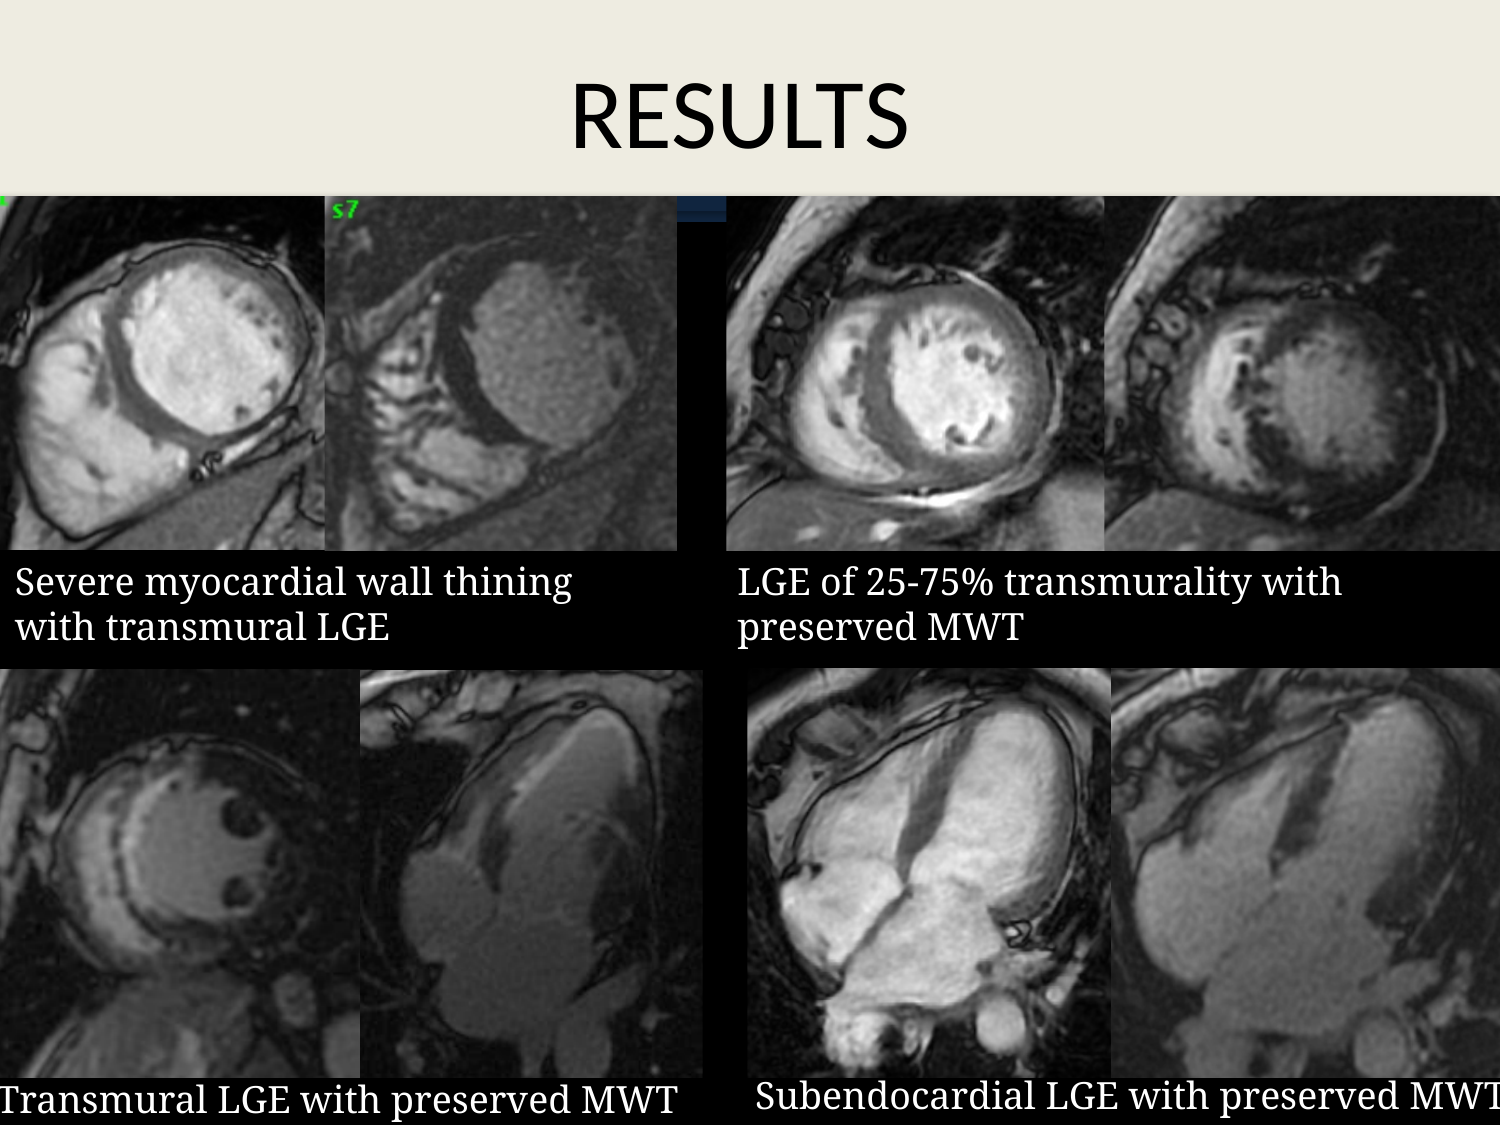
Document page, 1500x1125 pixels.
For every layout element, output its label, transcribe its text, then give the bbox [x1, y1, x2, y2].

picture [726, 196, 1500, 551]
picture [747, 668, 1500, 1078]
text_box Subendocardial LGE with preserved MWT [740, 1076, 1500, 1125]
text_box RESULTS [64, 21, 1415, 197]
picture [0, 196, 678, 551]
text_box LGE of 25-75% transmurality with preserved MWT [722, 556, 1497, 656]
picture [0, 669, 703, 1078]
text_box Transmural LGE with preserved MWT [0, 1069, 694, 1125]
text_box Severe myocardial wall thining with transmural LGE [0, 559, 662, 656]
